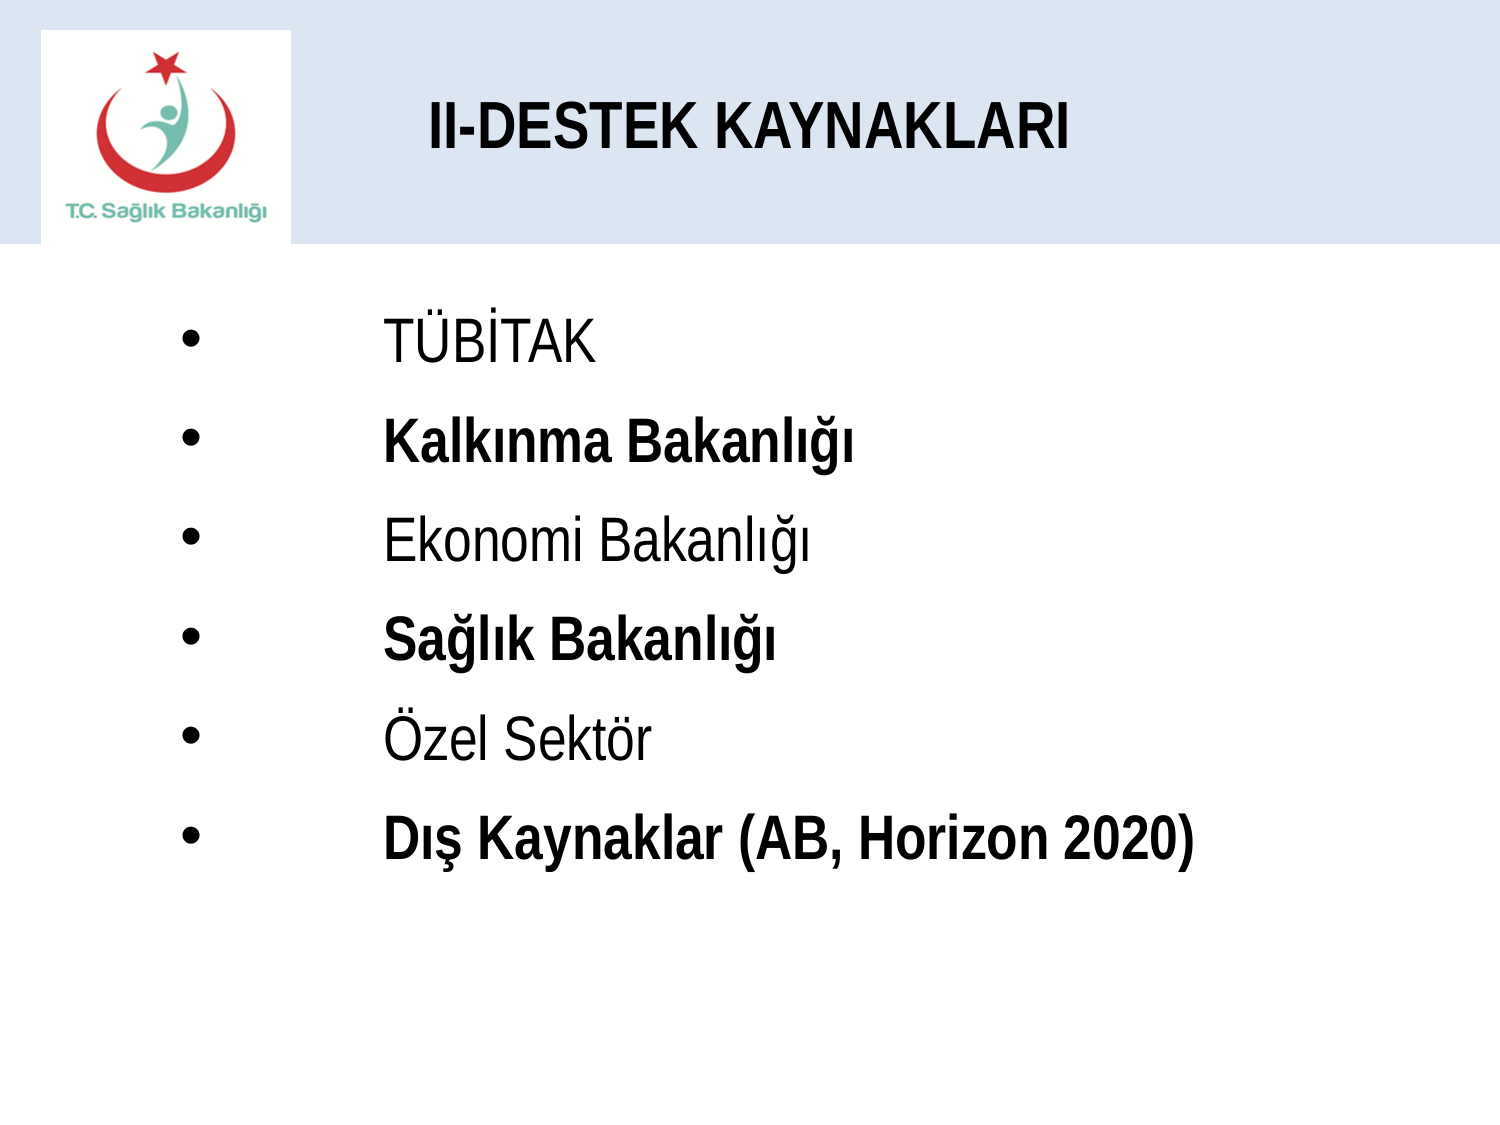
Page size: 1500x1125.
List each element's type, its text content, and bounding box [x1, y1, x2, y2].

title II-DESTEK KAYNAKLARI [0, 0, 1500, 244]
picture [40, 30, 291, 245]
subtitle TÜBİTAK Kalkınma Bakanlığı Ekonomi Bakanlığı Sağlık Bakanlığı Özel Sektör Dış Kaynaklar (AB, Horizon 2020) [165, 243, 1388, 1071]
